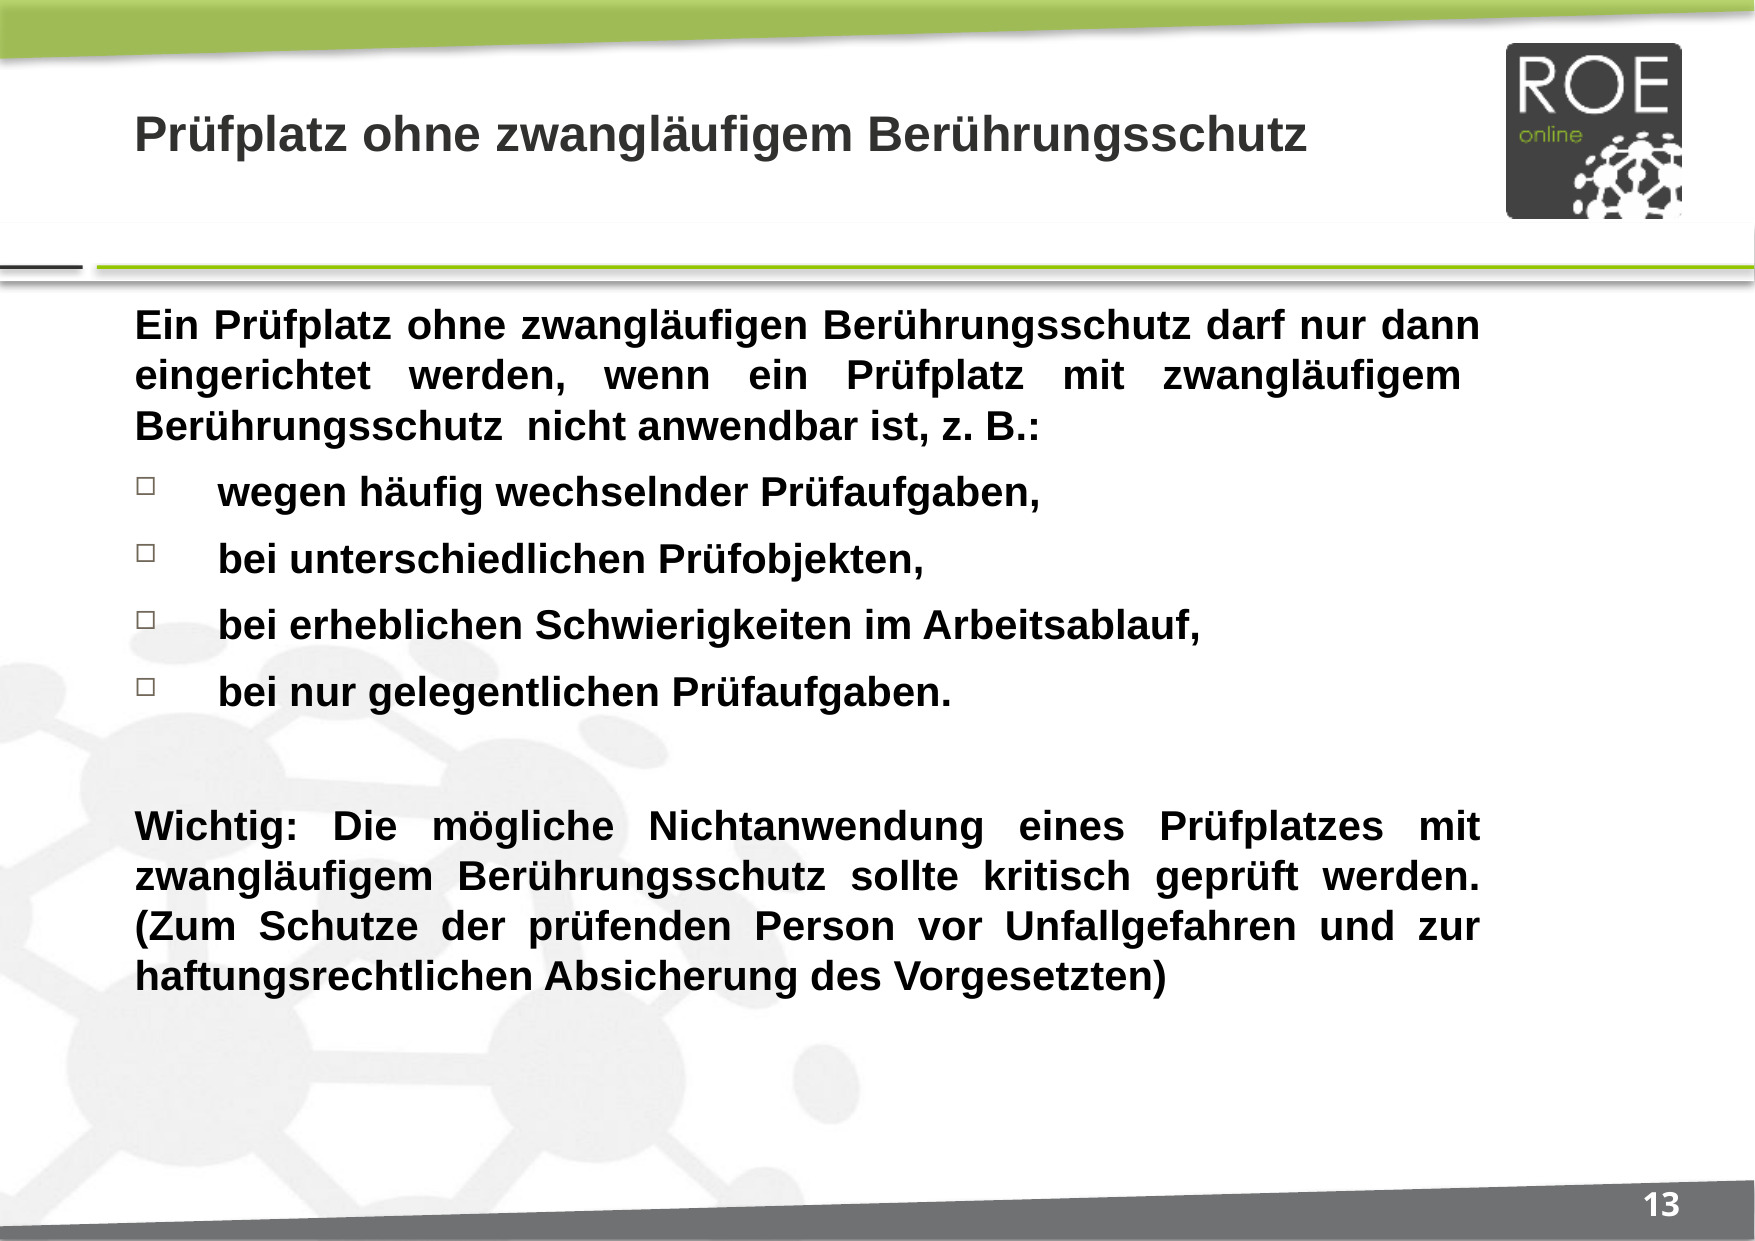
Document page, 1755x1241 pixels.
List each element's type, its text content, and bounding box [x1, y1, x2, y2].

title Prüfplatz ohne zwangläufigem Berührungsschutz [117, 41, 1682, 221]
list Ein Prüfplatz ohne zwangläufigen Berührungsschutz darf nur dann eingerichtet werden, wenn ein Prüfplatz mit zwangläufigem Berührungsschutz nicht anwendbar ist, z. B.: wegen häufig wechselnder Prüfaufgaben, bei unterschiedlichen Prüfobjekten, bei erheblichen Schwierigkeiten im Arbeitsablauf, bei nur gelegentlichen Prüfaufgaben. Wichtig: Die mögliche Nichtanwendung eines Prüfplatzes mit zwangläufigem Berührungsschutz sollte kritisch geprüft werden. (Zum Schutze der prüfenden Person vor Unfallgefahren und zur haftungsrechtlichen Absicherung des Vorgesetzten) [117, 289, 1499, 1103]
slide_number 13 [1610, 1183, 1713, 1228]
